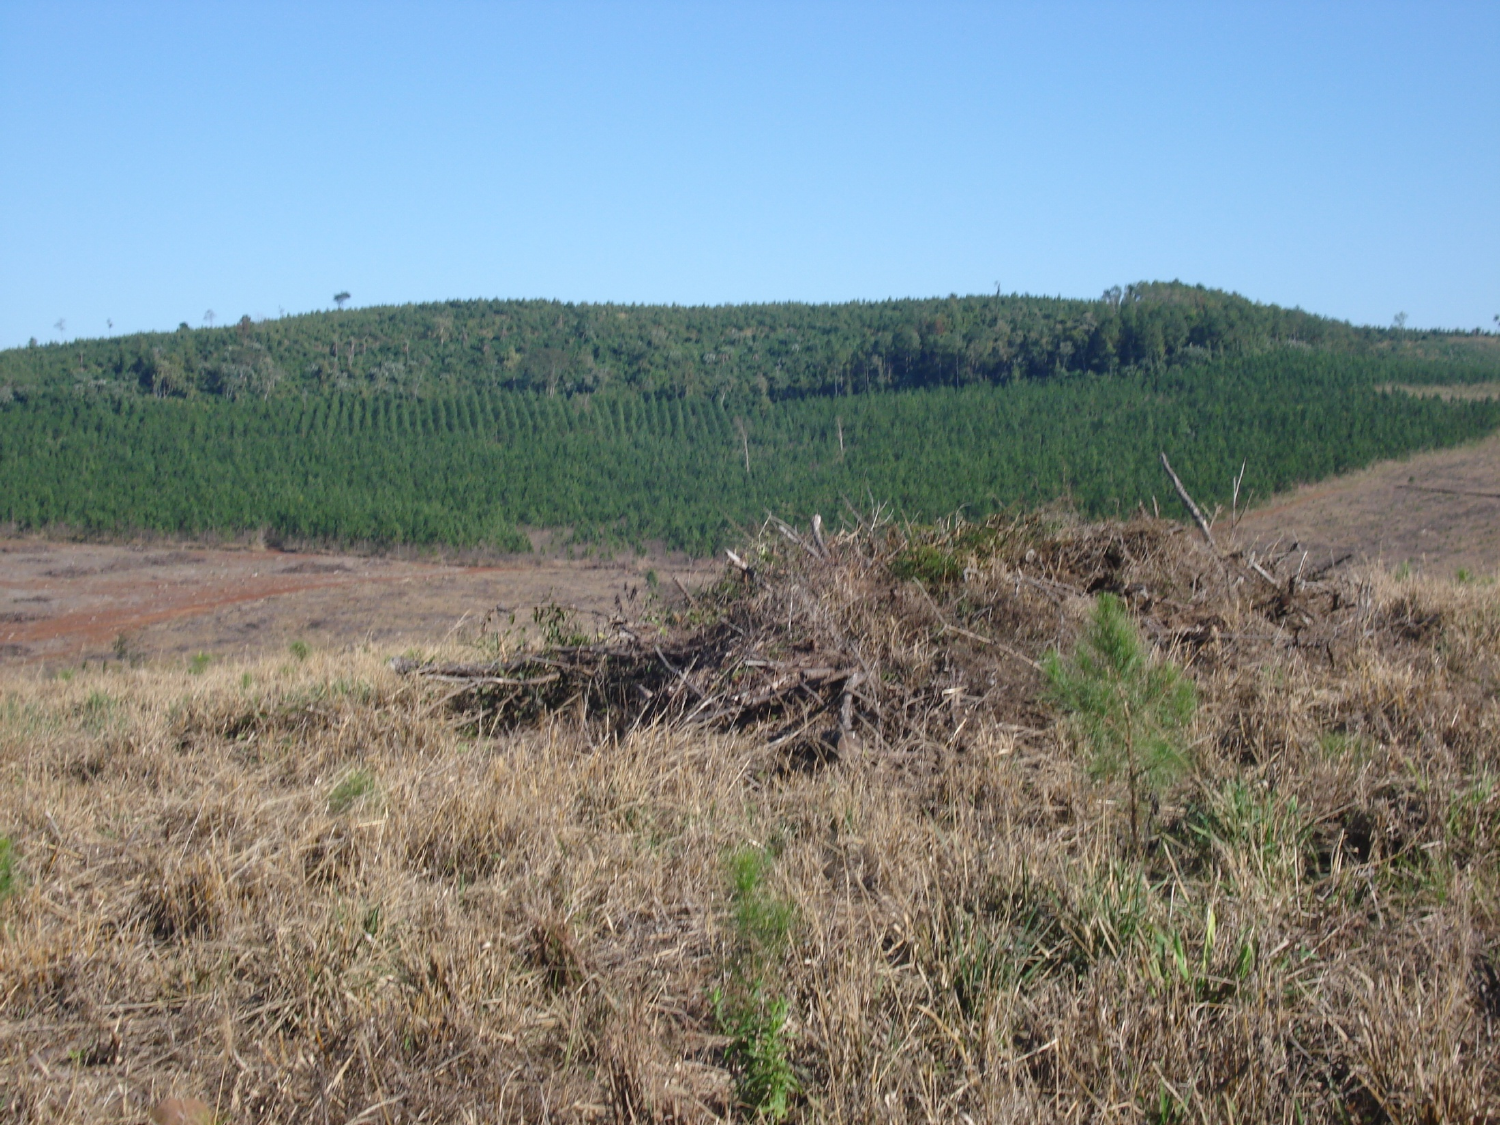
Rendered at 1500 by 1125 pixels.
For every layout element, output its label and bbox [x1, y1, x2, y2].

list [0, 0, 1500, 1125]
